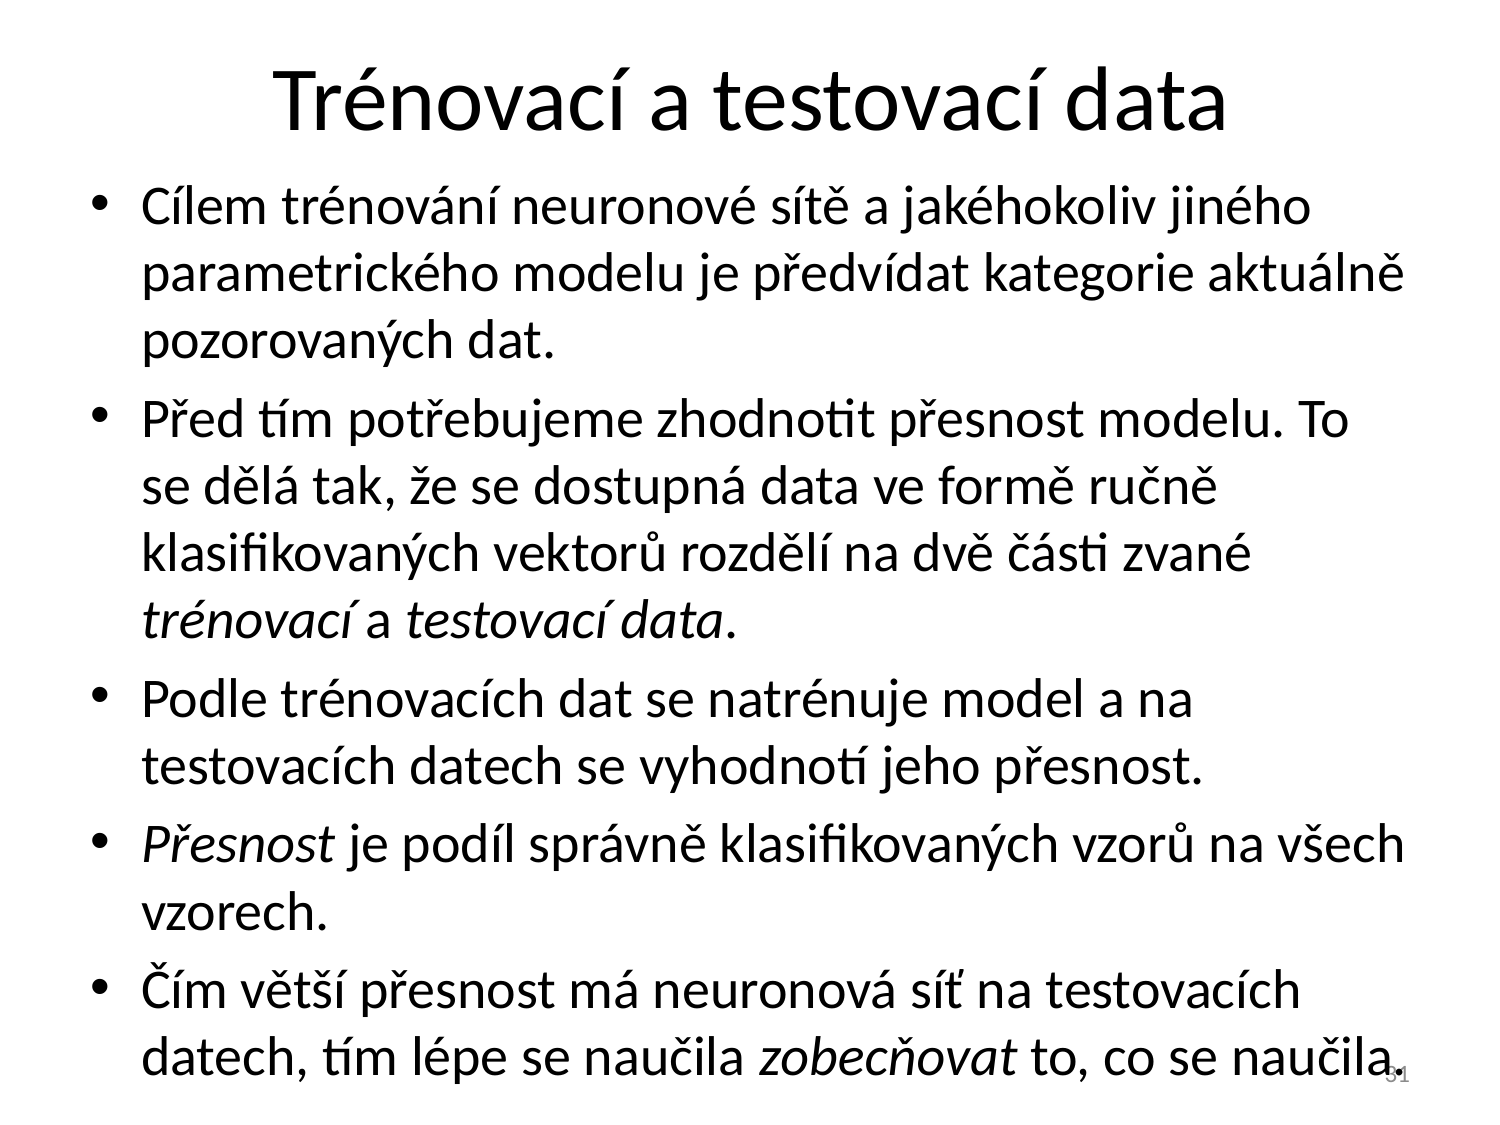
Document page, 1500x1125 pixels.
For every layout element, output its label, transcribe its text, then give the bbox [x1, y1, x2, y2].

title Trénovací a testovací data [76, 0, 1427, 188]
slide_number 31 [1074, 1042, 1425, 1103]
list Cílem trénování neuronové sítě a jakéhokoliv jiného parametrického modelu je předvídat kategorie aktuálně pozorovaných dat. Před tím potřebujeme zhodnotit přesnost modelu. To se dělá tak, že se dostupná data ve formě ručně klasifikovaných vektorů rozdělí na dvě části zvané trénovací a testovací data. Podle trénovacích dat se natrénuje model a na testovacích datech se vyhodnotí jeho přesnost. Přesnost je podíl správně klasifikovaných vzorů na všech vzorech. Čím větší přesnost má neuronová síť na testovacích datech, tím lépe se naučila zobecňovat to, co se naučila. [75, 160, 1425, 1125]
